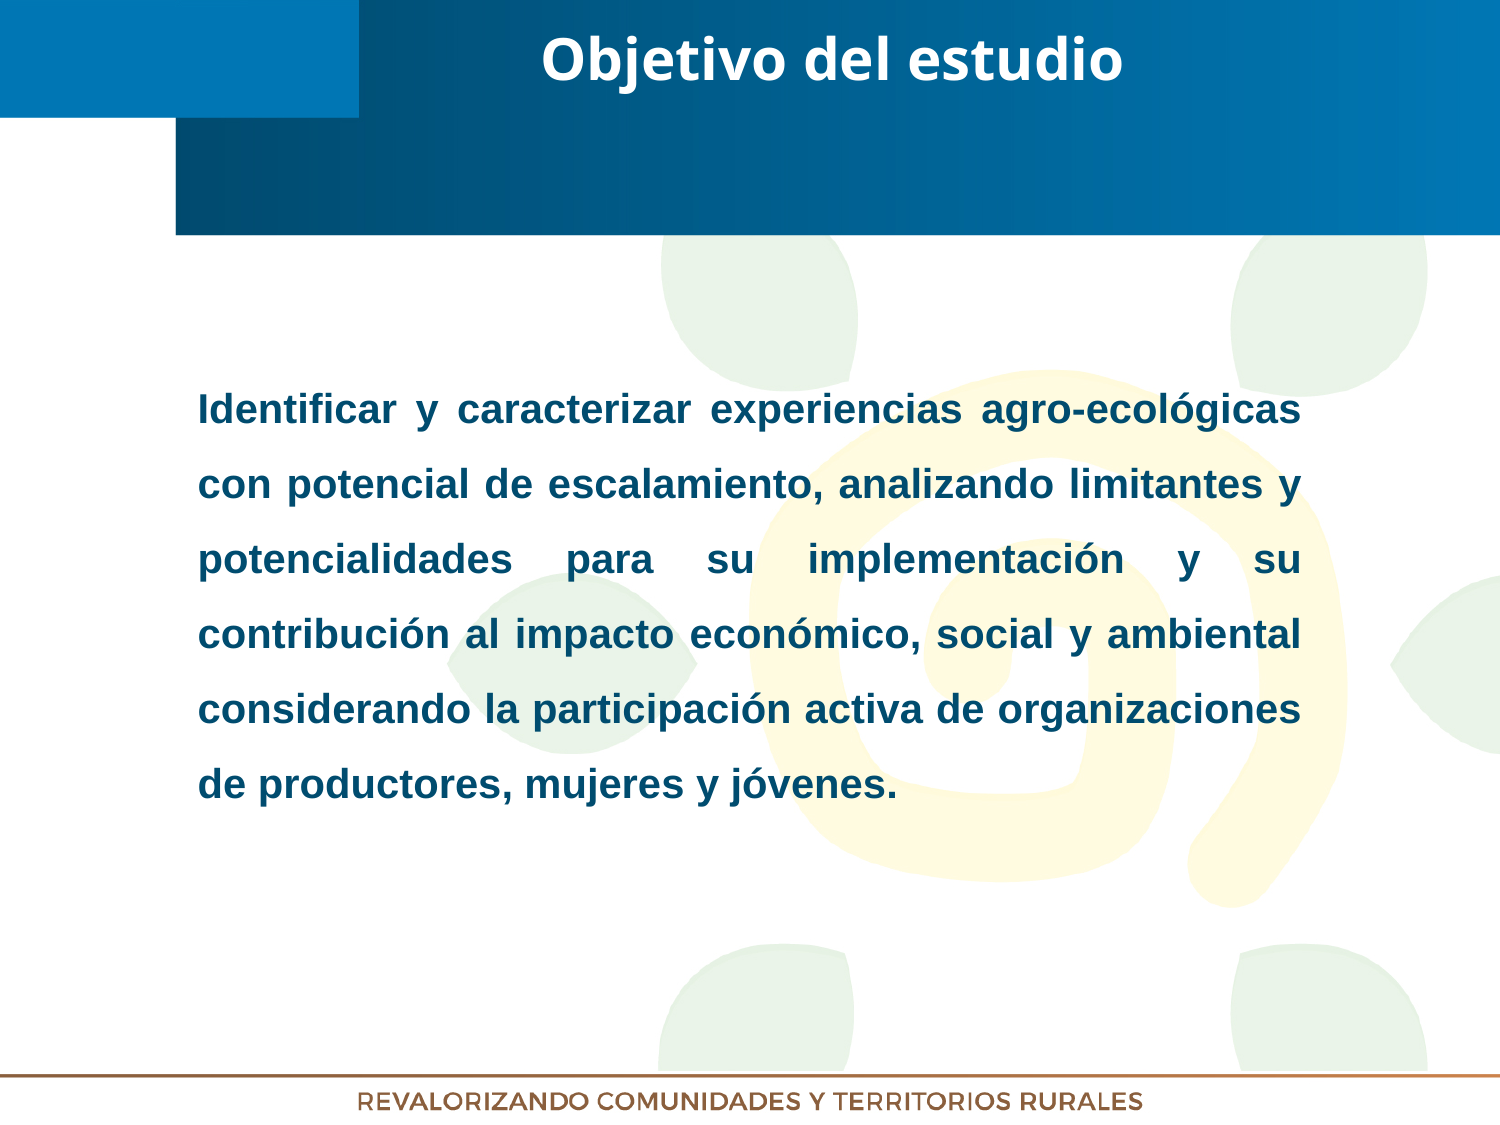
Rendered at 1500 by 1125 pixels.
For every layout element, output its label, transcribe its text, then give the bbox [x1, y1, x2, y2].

text_box Objetivo del estudio [371, 14, 1294, 100]
picture [0, 118, 1500, 1125]
text_box Identificar y caracterizar experiencias agro-ecológicas con potencial de escalamiento, analizando limitantes y potencialidades para su implementación y su contribución al impacto económico, social y ambiental considerando la participación activa de organizaciones de productores, mujeres y jóvenes. [182, 349, 1317, 890]
